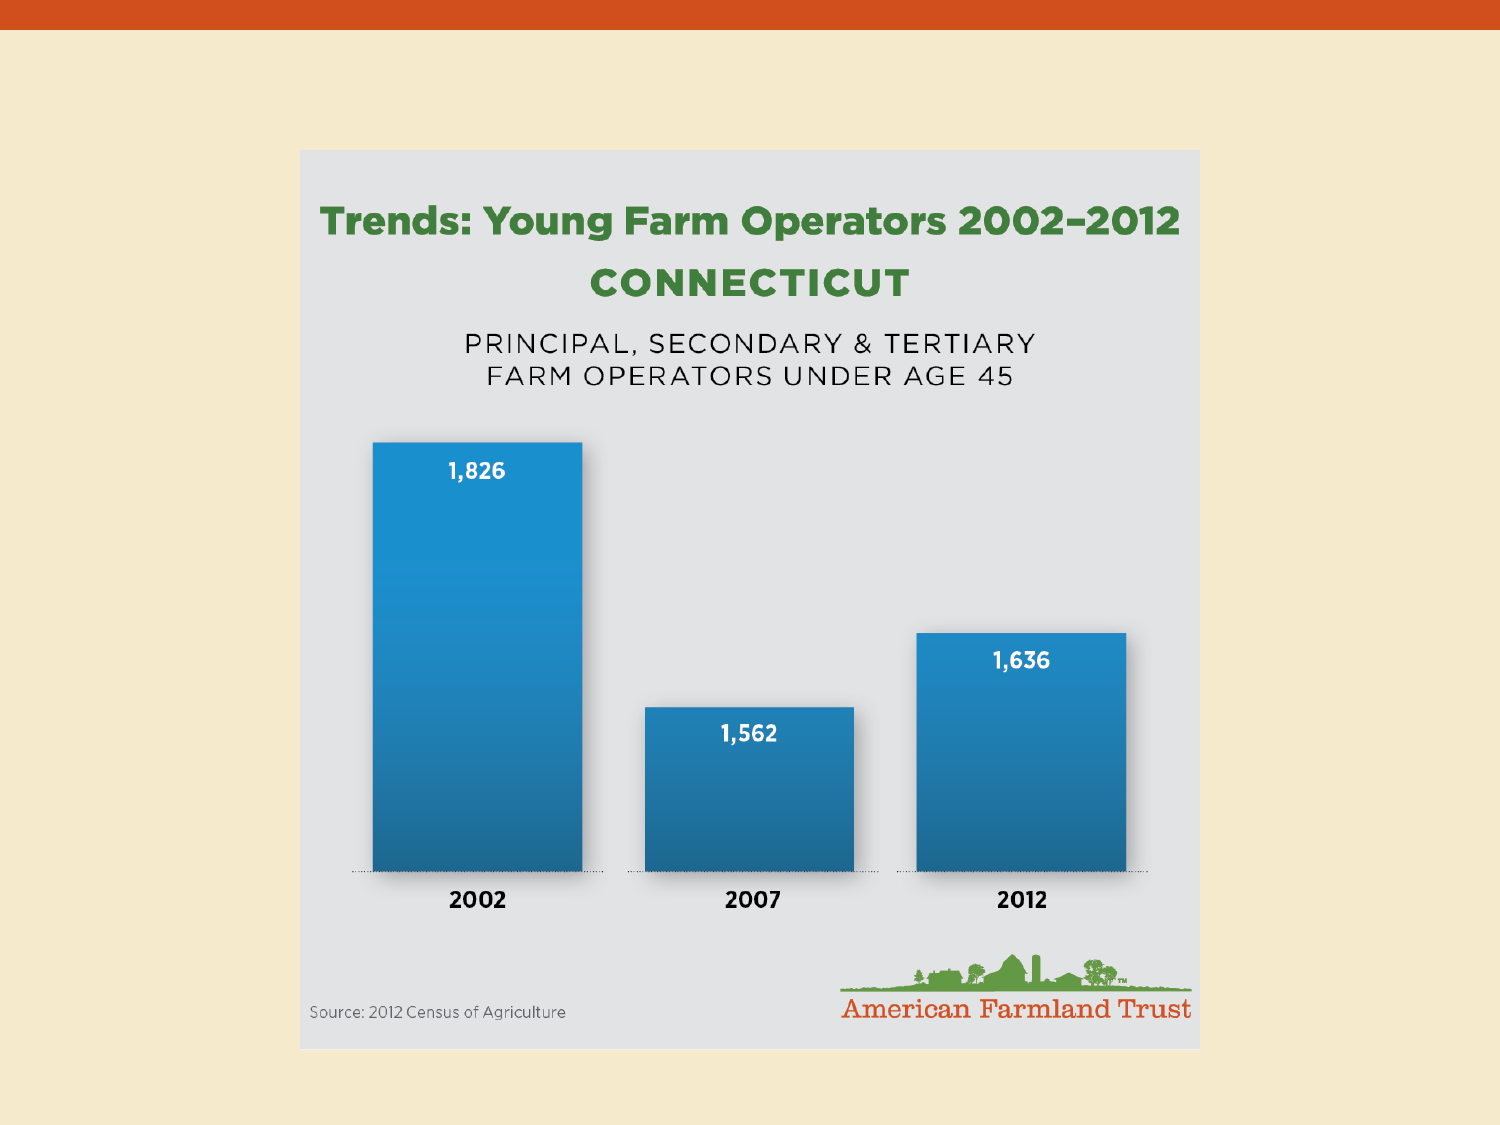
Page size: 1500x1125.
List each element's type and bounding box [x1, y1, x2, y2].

picture [299, 149, 1201, 1051]
